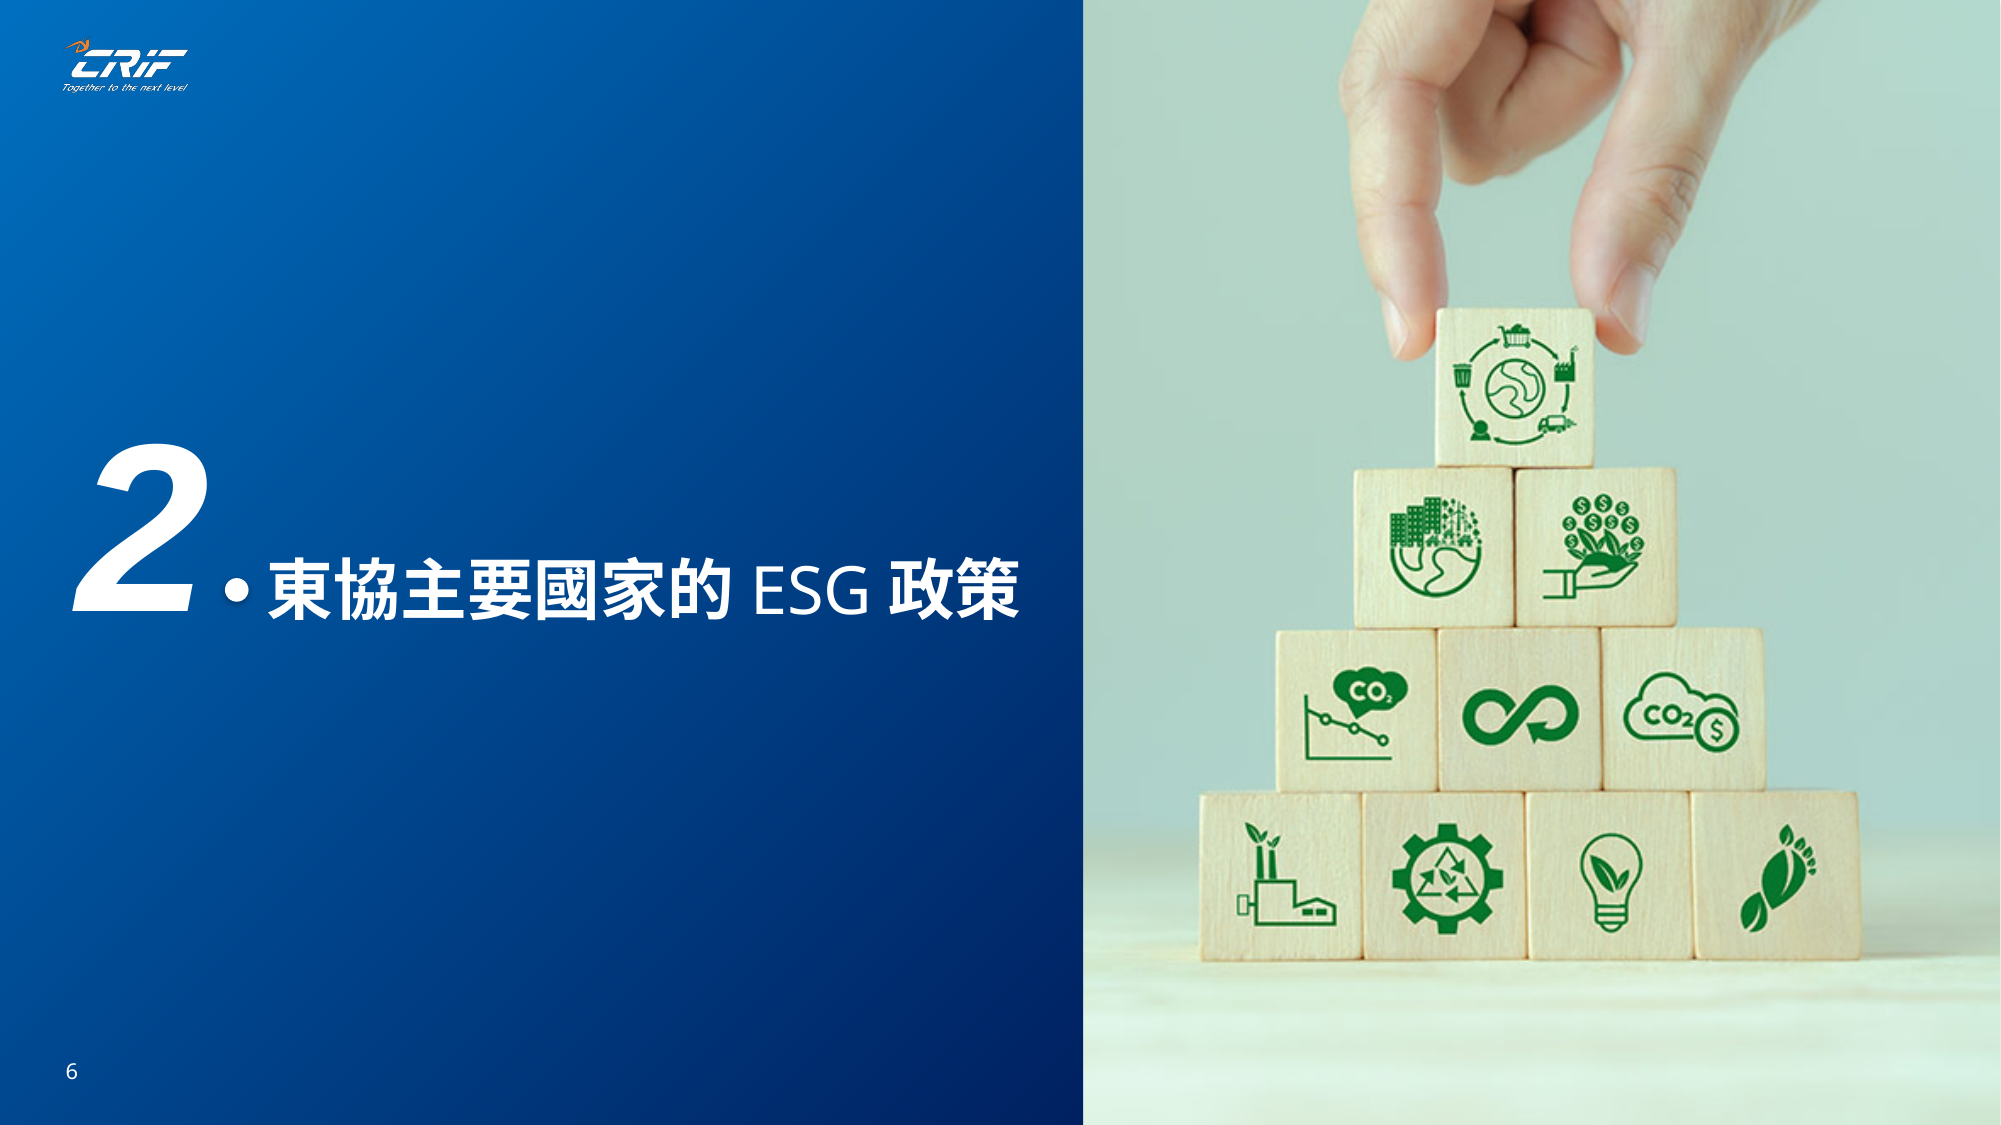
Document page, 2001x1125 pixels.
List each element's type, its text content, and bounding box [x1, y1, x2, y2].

text_box 東協主要國家的ESG政策 [252, 500, 956, 665]
text_box 6 [50, 1049, 178, 1095]
picture [60, 34, 190, 94]
text_box [0, 0, 959, 1125]
picture [961, 0, 2000, 1125]
text_box [224, 577, 250, 603]
text_box 2 [61, 364, 242, 613]
